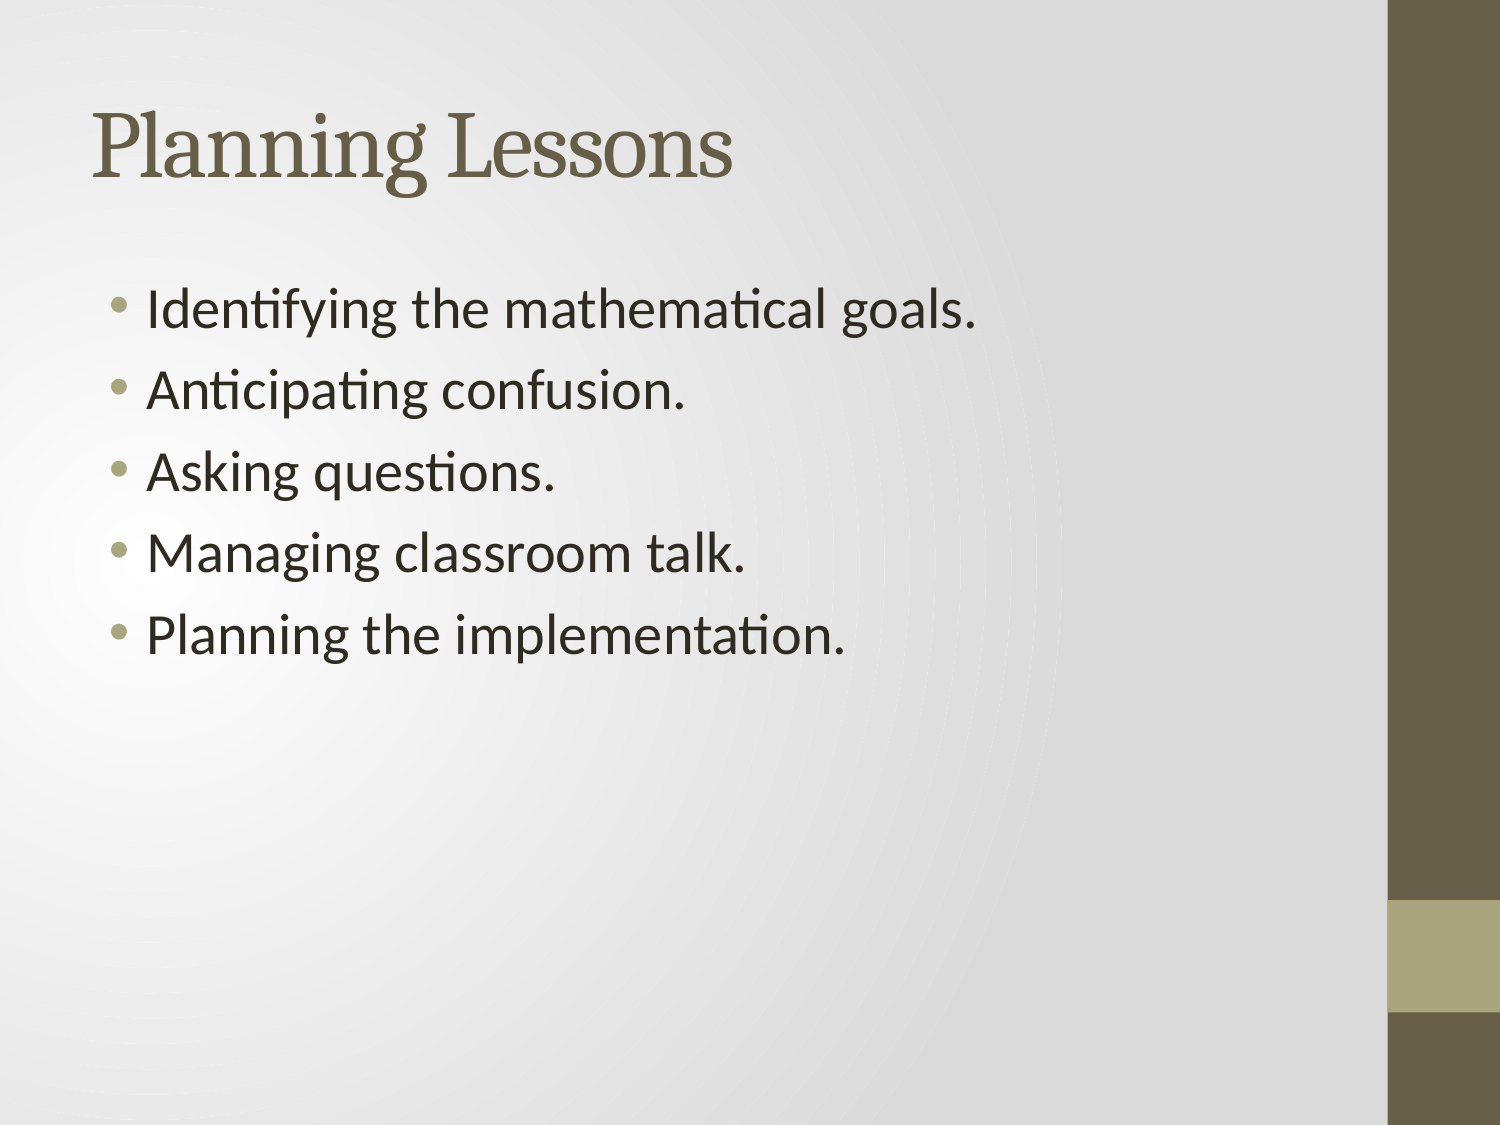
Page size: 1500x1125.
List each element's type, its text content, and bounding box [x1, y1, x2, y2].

title Planning Lessons [75, 45, 1325, 233]
list Identifying the mathematical goals. Anticipating confusion. Asking questions. Managing classroom talk. Planning the implementation. [75, 262, 1325, 1050]
